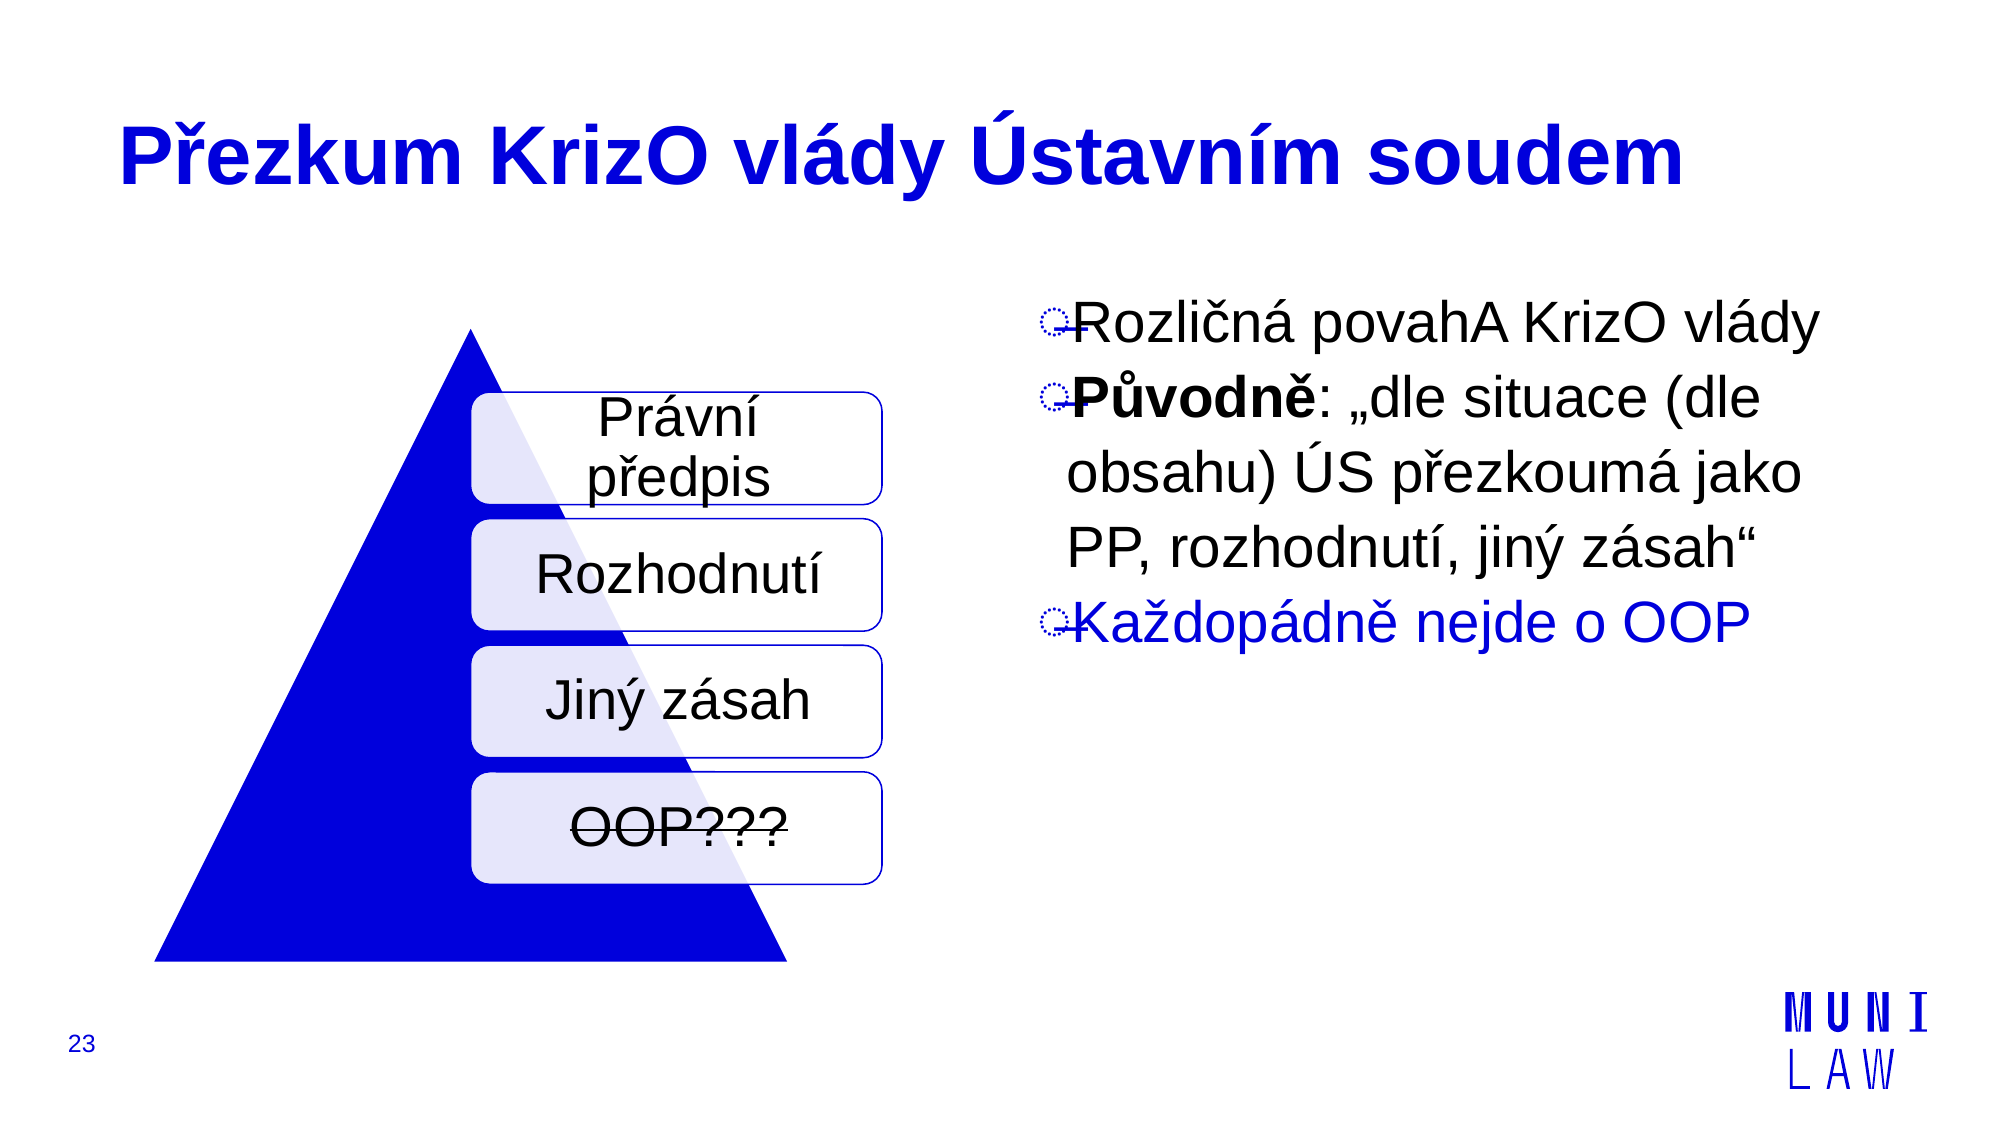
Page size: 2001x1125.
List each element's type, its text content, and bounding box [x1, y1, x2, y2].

title Přezkum KrizO vlády Ústavním soudem [118, 118, 1883, 193]
slide_number 23 [67, 1021, 110, 1063]
list Rozličná povahA KrizO vlády Původně: „dle situace (dle obsahu) ÚS přezkoumá jako PP, rozhodnutí, jiný zásah“ Každopádně nejde o OOP [1025, 279, 1882, 959]
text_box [117, 328, 919, 962]
